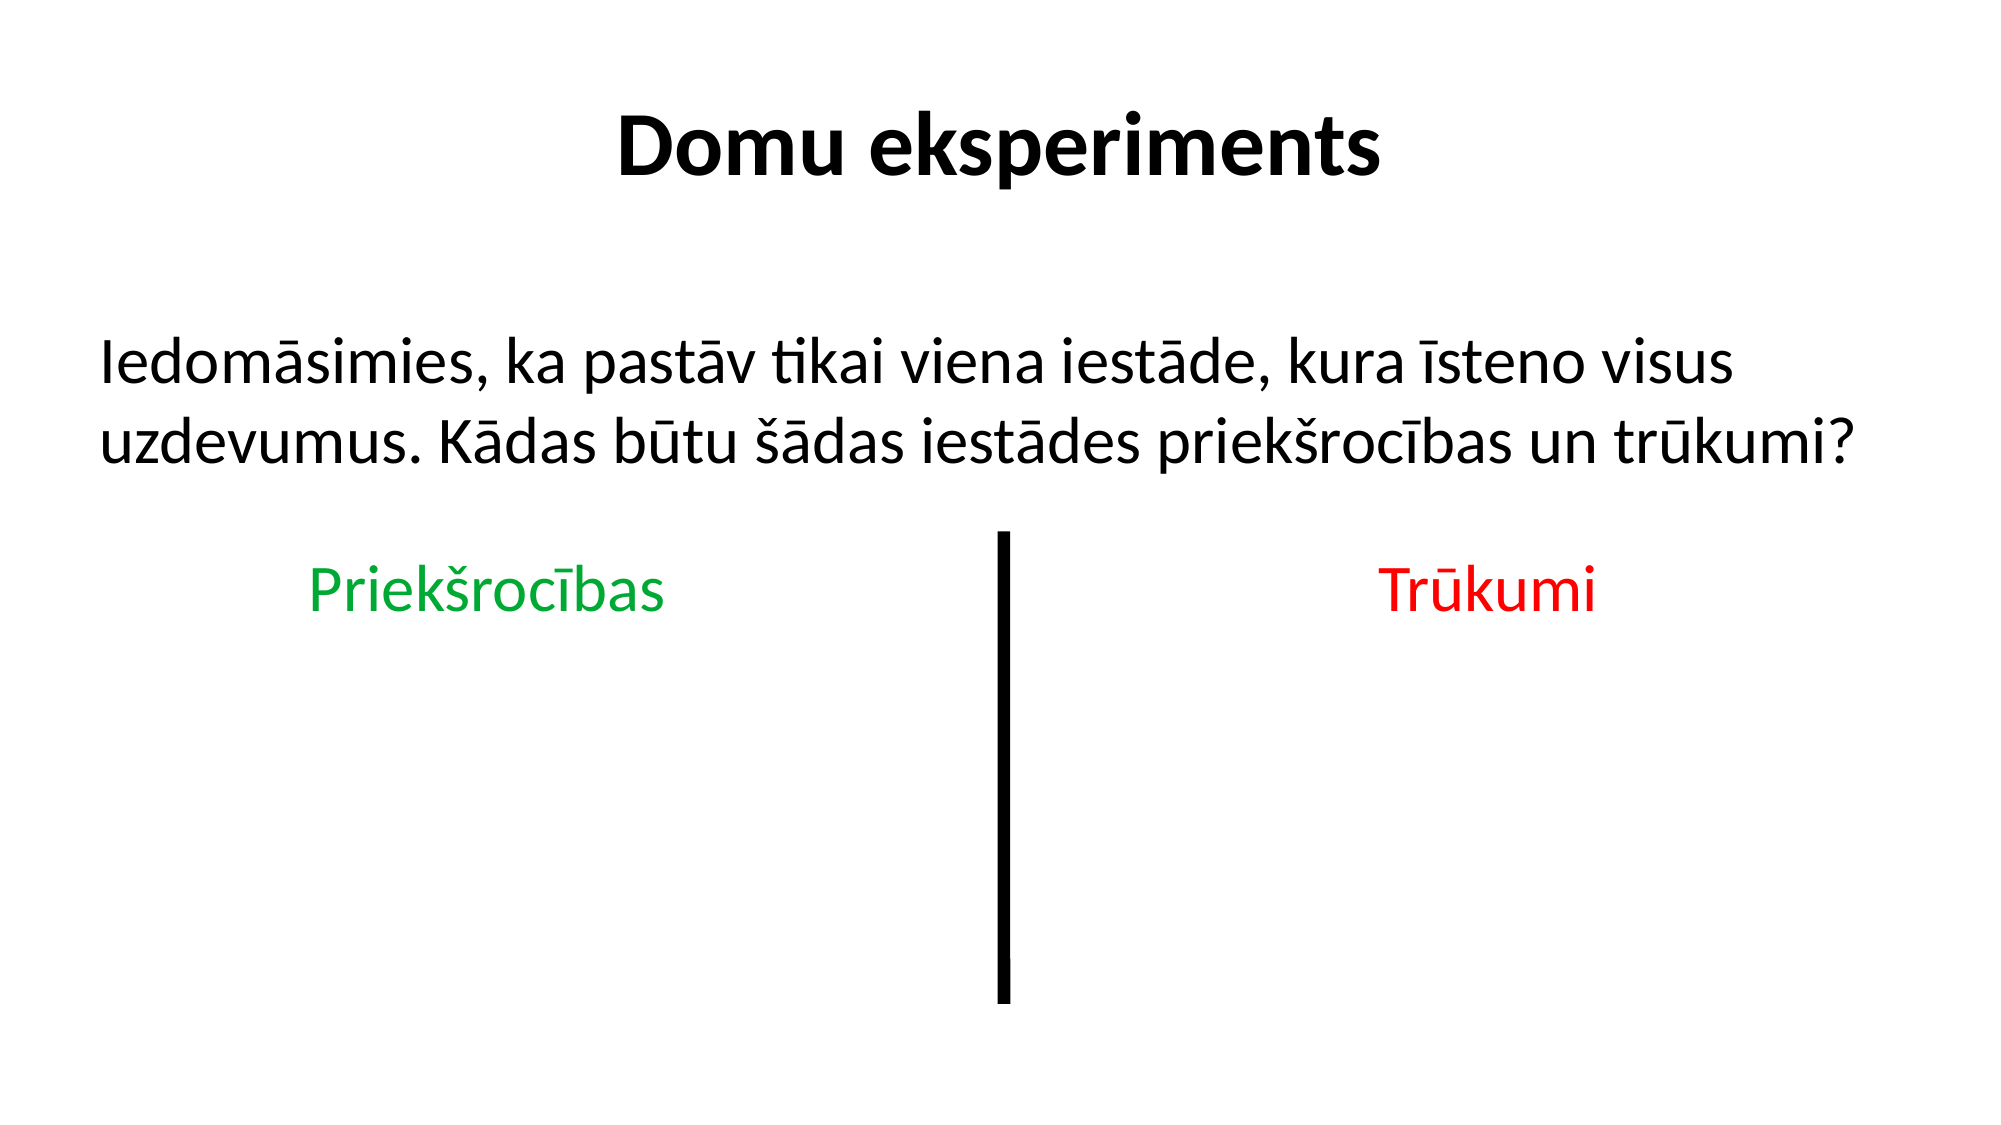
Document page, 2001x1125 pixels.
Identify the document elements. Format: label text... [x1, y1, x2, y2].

text_box Trūkumi [1281, 537, 1695, 619]
text_box Iedomāsimies, ka pastāv tikai viena iestāde, kura īsteno visus uzdevumus. Kādas būtu šādas iestādes priekšrocības un trūkumi? [99, 263, 1900, 532]
text_box Domu eksperiments [99, 44, 1900, 233]
text_box Priekšrocības [265, 537, 709, 619]
